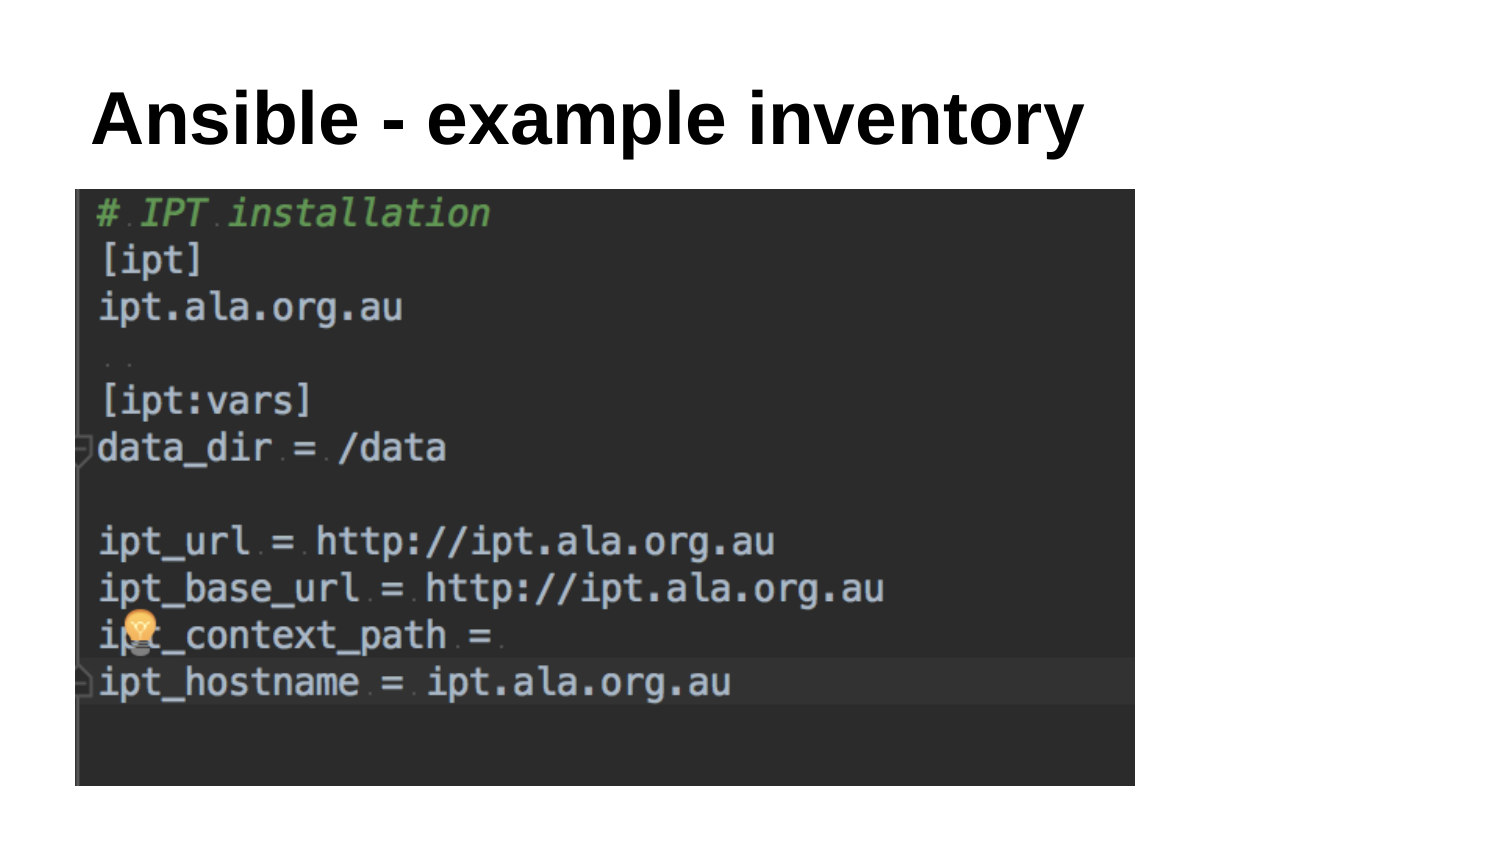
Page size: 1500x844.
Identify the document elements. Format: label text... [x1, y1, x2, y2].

title Ansible - example inventory [75, 33, 1425, 175]
picture [74, 188, 1135, 787]
